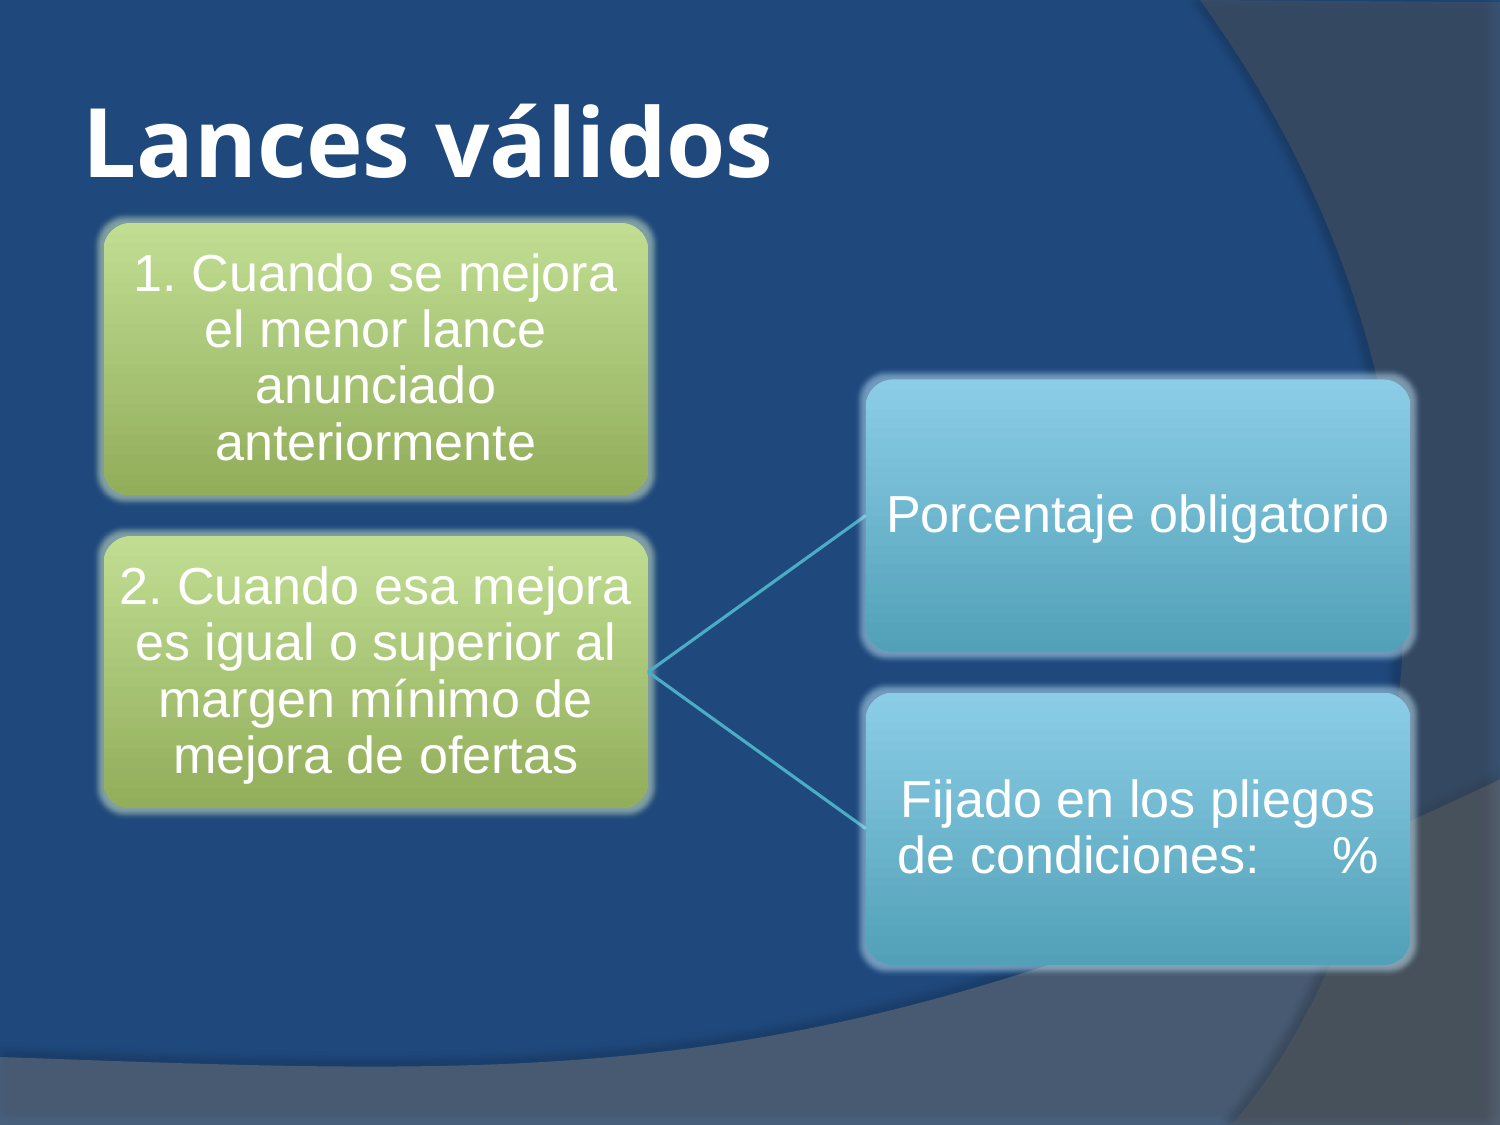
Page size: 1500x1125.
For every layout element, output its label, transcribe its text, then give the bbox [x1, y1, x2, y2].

title Lances válidos [74, 44, 1301, 216]
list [81, 222, 1433, 966]
